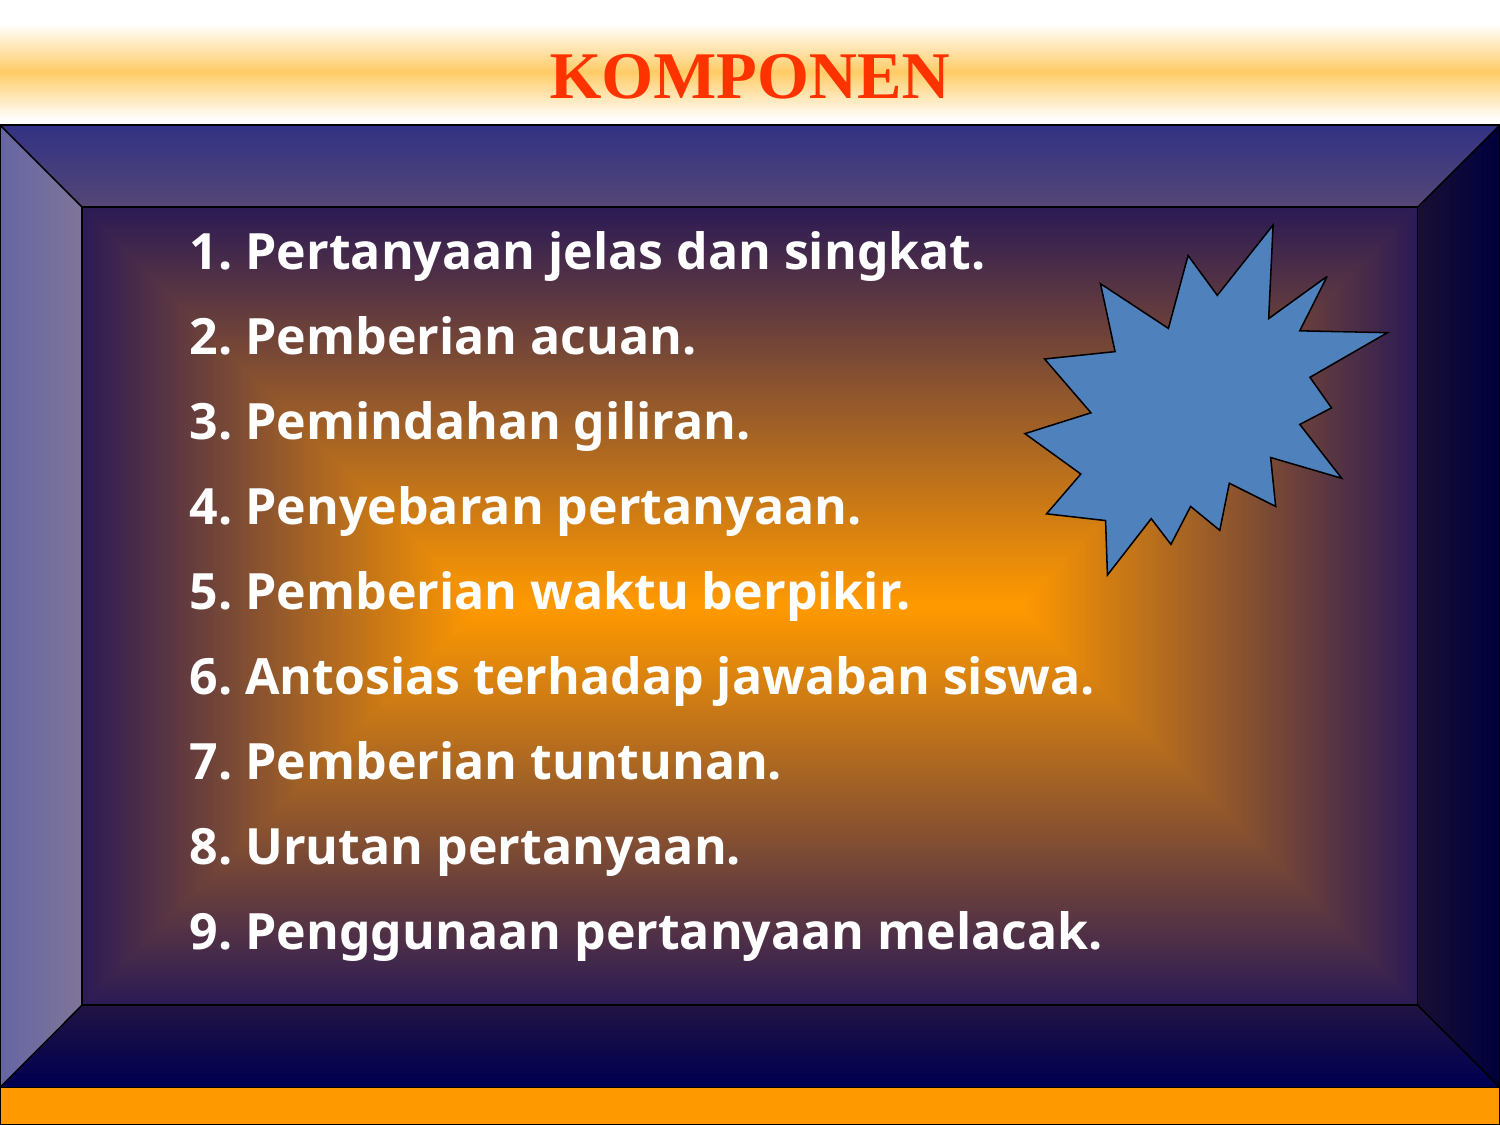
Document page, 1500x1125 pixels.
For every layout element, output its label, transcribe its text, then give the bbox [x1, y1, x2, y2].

text_box [0, 1087, 1500, 1125]
text_box 1. Pertanyaan jelas dan singkat. 2. Pemberian acuan. 3. Pemindahan giliran. 4. Penyebaran pertanyaan. 5. Pemberian waktu berpikir. 6. Antosias terhadap jawaban siswa. 7. Pemberian tuntunan. 8. Urutan pertanyaan. 9. Penggunaan pertanyaan melacak. [174, 212, 1263, 967]
text_box [0, 124, 1500, 1087]
text_box [1024, 224, 1388, 576]
text_box KOMPONEN [0, 24, 1500, 120]
